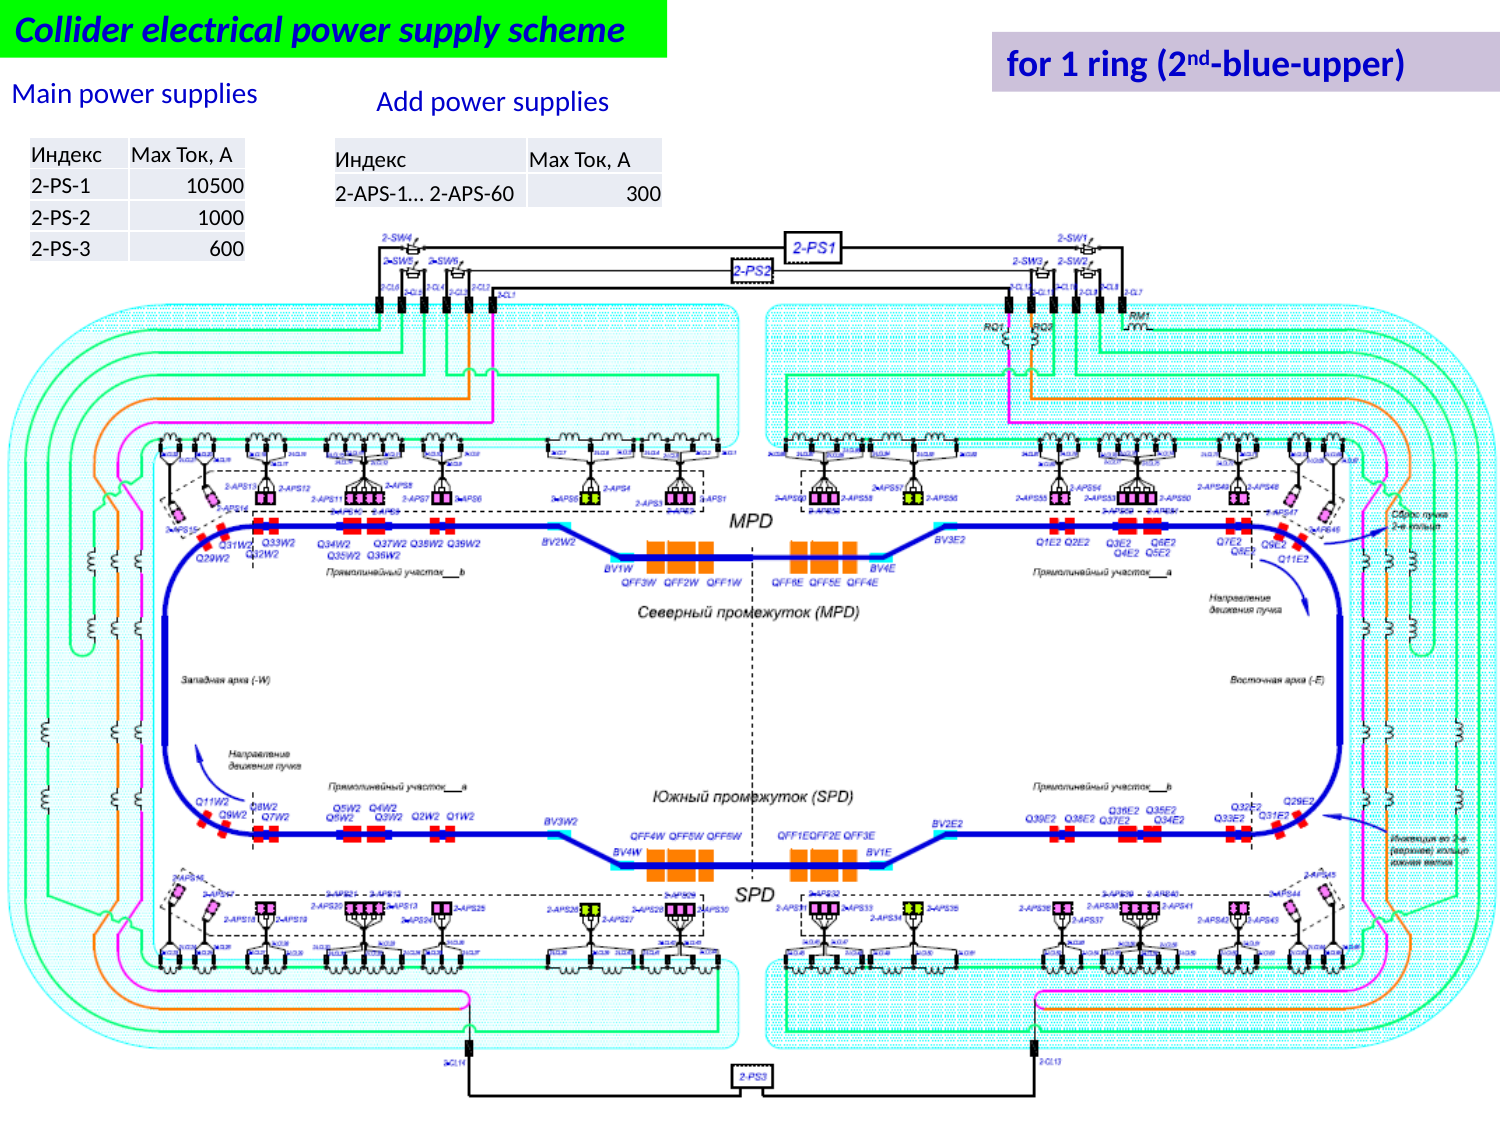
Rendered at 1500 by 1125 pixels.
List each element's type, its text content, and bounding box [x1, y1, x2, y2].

table_cell 1000 [130, 201, 245, 230]
table_cell 2-PS-2 [30, 201, 128, 230]
text_box Collider electrical power supply scheme [0, 0, 668, 58]
table_header Max Ток, А [528, 138, 662, 172]
text_box Main power supplies [0, 67, 273, 118]
table_header Индекс [30, 138, 128, 168]
table_header Индекс [335, 138, 526, 172]
table_cell 10500 [130, 169, 245, 199]
picture [2, 231, 1500, 1106]
table_cell 2-PS-1 [30, 169, 128, 199]
text_box for 1 ring (2nd-blue-upper) [992, 31, 1500, 92]
table_cell 2-APS-1… 2-APS-60 [335, 174, 526, 207]
table_cell 300 [528, 174, 662, 207]
table_header Max Ток, А [130, 138, 245, 168]
text_box Add power supplies [361, 74, 625, 125]
